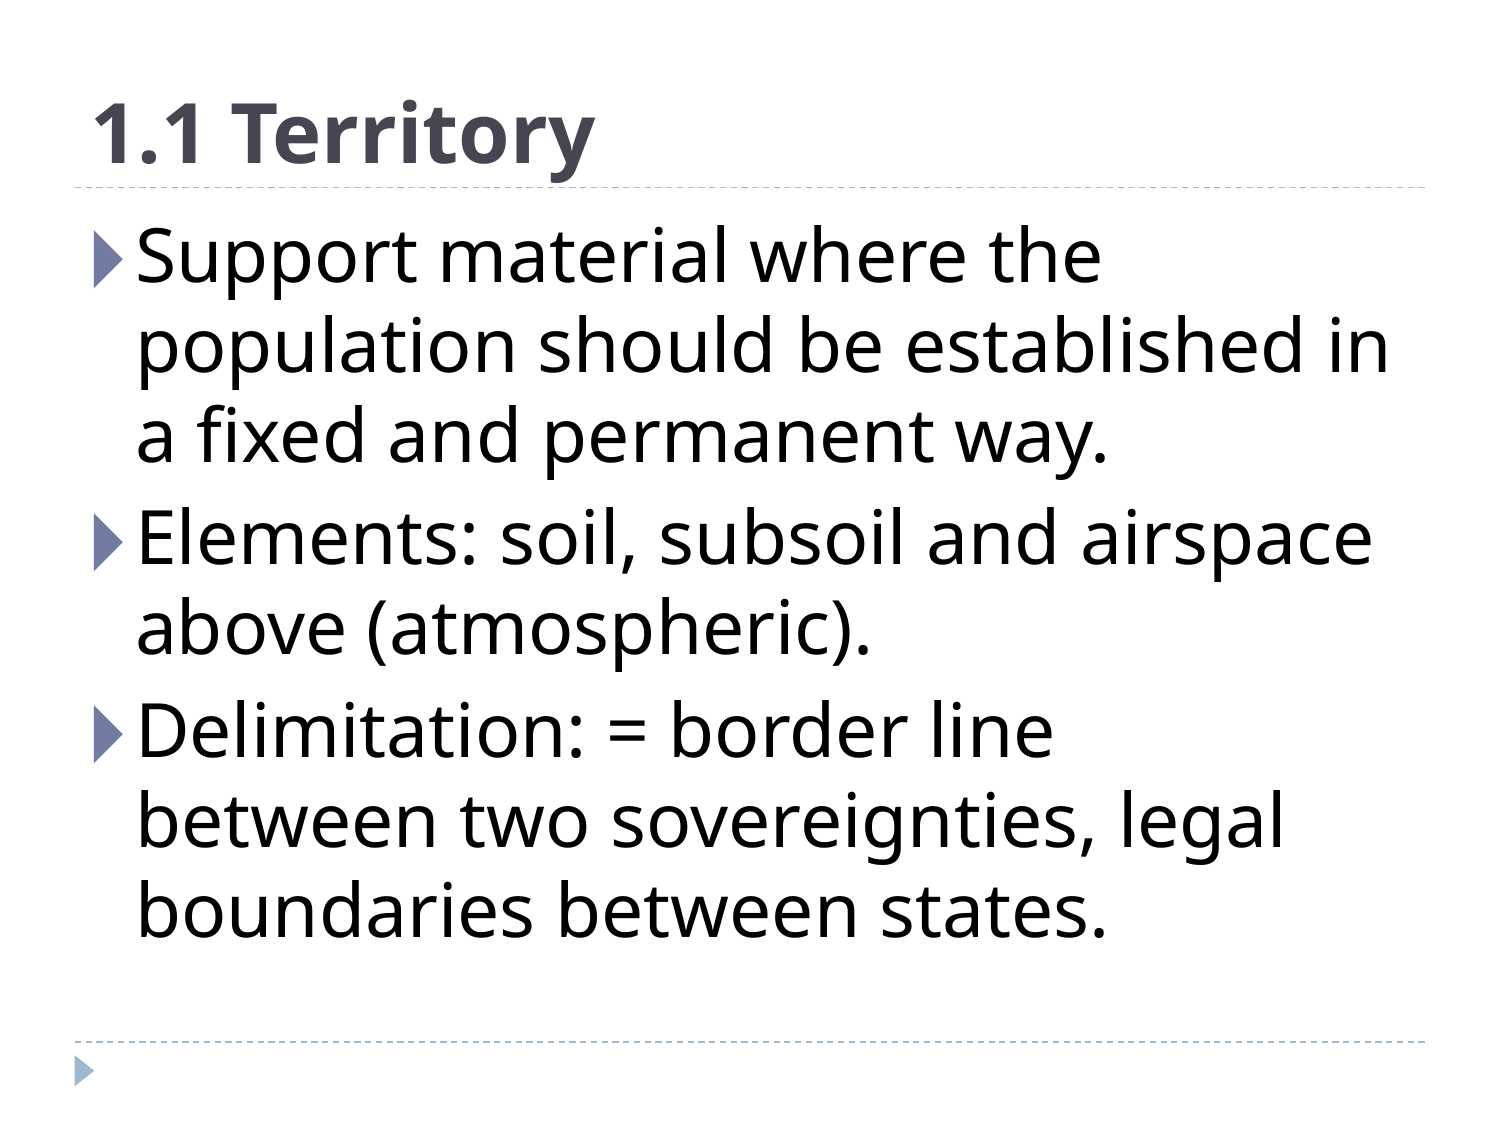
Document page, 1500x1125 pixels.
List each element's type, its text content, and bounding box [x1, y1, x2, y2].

list Support material where the population should be established in a fixed and permanent way. Elements: soil, subsoil and airspace above (atmospheric). Delimitation: = border line between two sovereignties, legal boundaries between states. [75, 200, 1425, 1010]
title 1.1 Territory [75, 24, 1425, 188]
